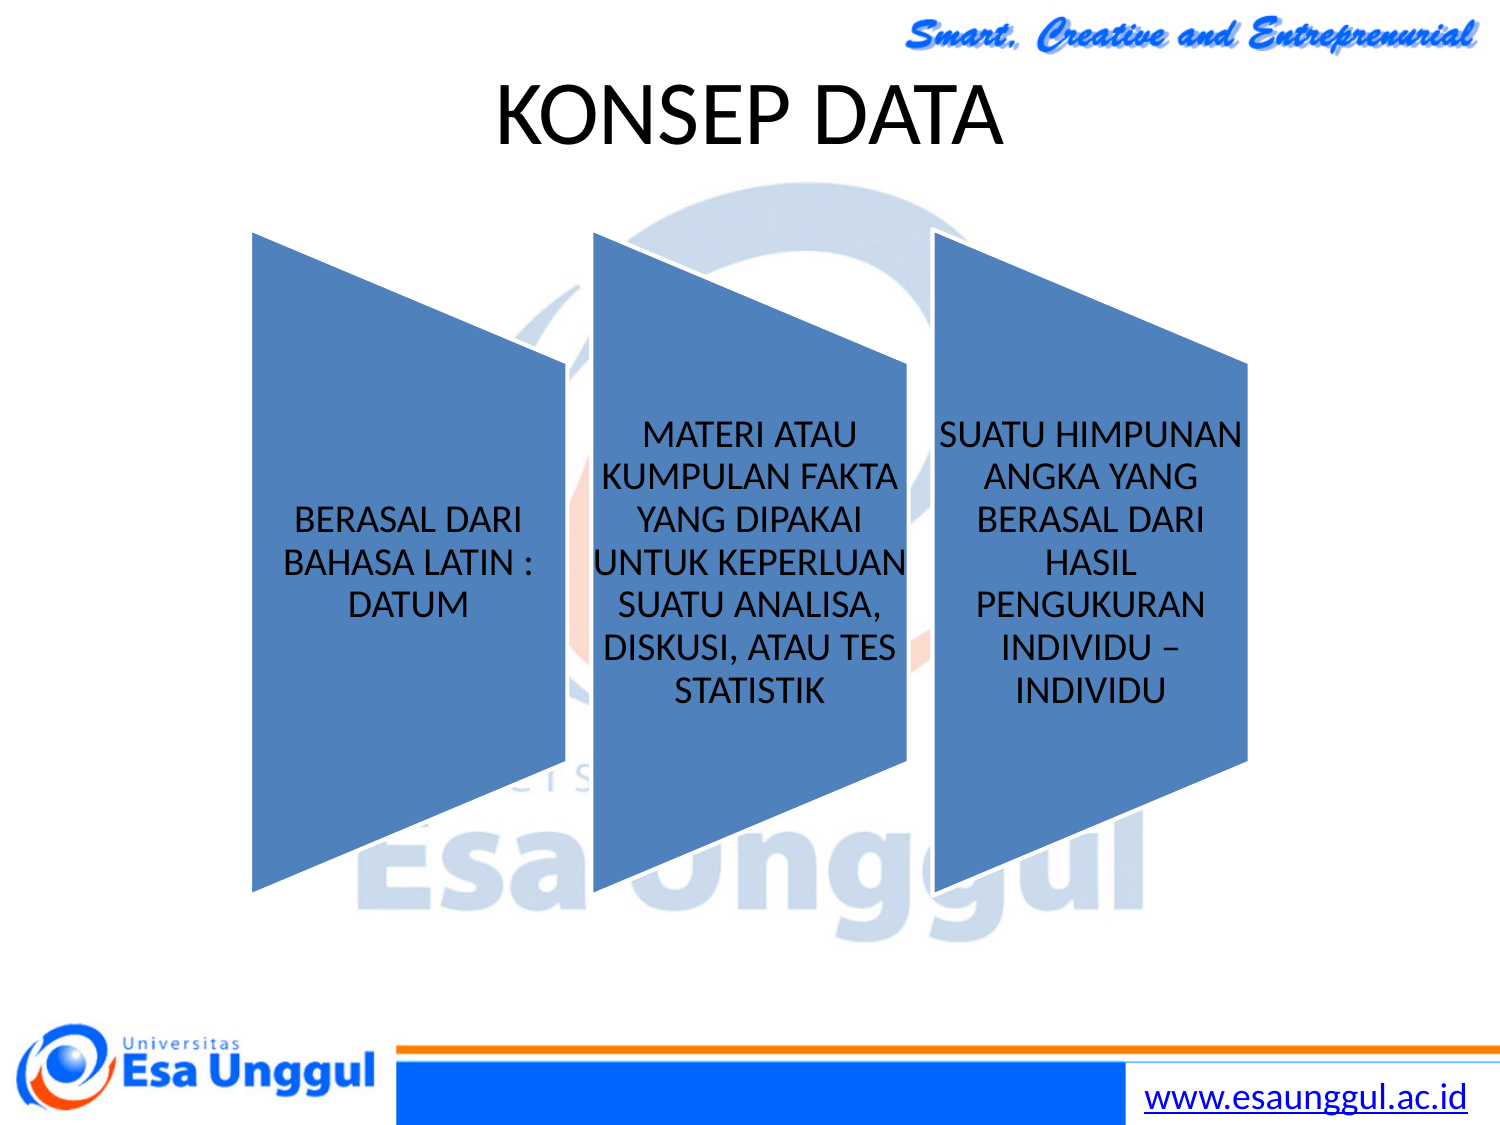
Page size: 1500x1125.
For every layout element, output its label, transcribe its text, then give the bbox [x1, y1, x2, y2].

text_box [249, 228, 1251, 897]
picture [0, 0, 1500, 1125]
title KONSEP DATA [75, 45, 1425, 233]
